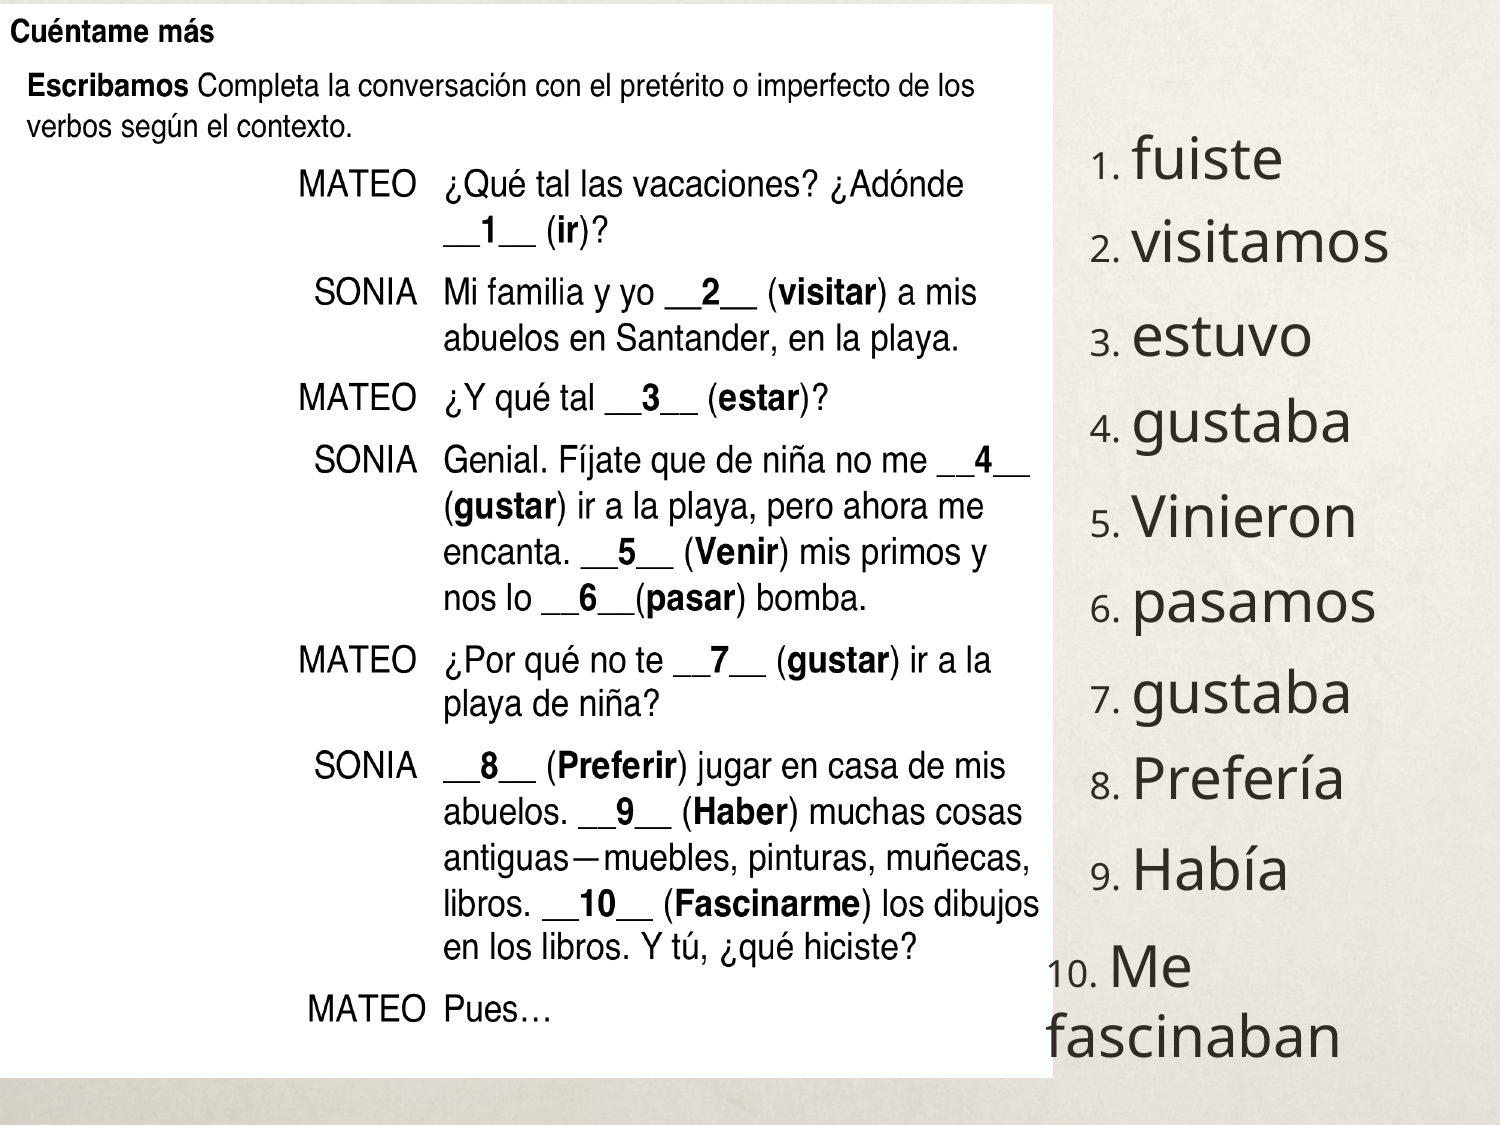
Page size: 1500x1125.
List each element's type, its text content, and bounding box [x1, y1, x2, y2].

text_box 6. pasamos [1074, 556, 1478, 641]
text_box 8. Prefería [1074, 733, 1478, 819]
text_box 5. Vinieron [1074, 472, 1478, 556]
text_box 9. Había [1074, 824, 1478, 910]
text_box 10. Me fascinaban [1061, 921, 1500, 1077]
text_box 3. estuvo [1074, 290, 1478, 376]
text_box 2. visitamos [1074, 196, 1478, 282]
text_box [0, 2, 1055, 1080]
text_box 1. fuiste [1074, 113, 1478, 196]
text_box 7. gustaba [1074, 647, 1478, 733]
text_box 4. gustaba [1074, 376, 1478, 462]
